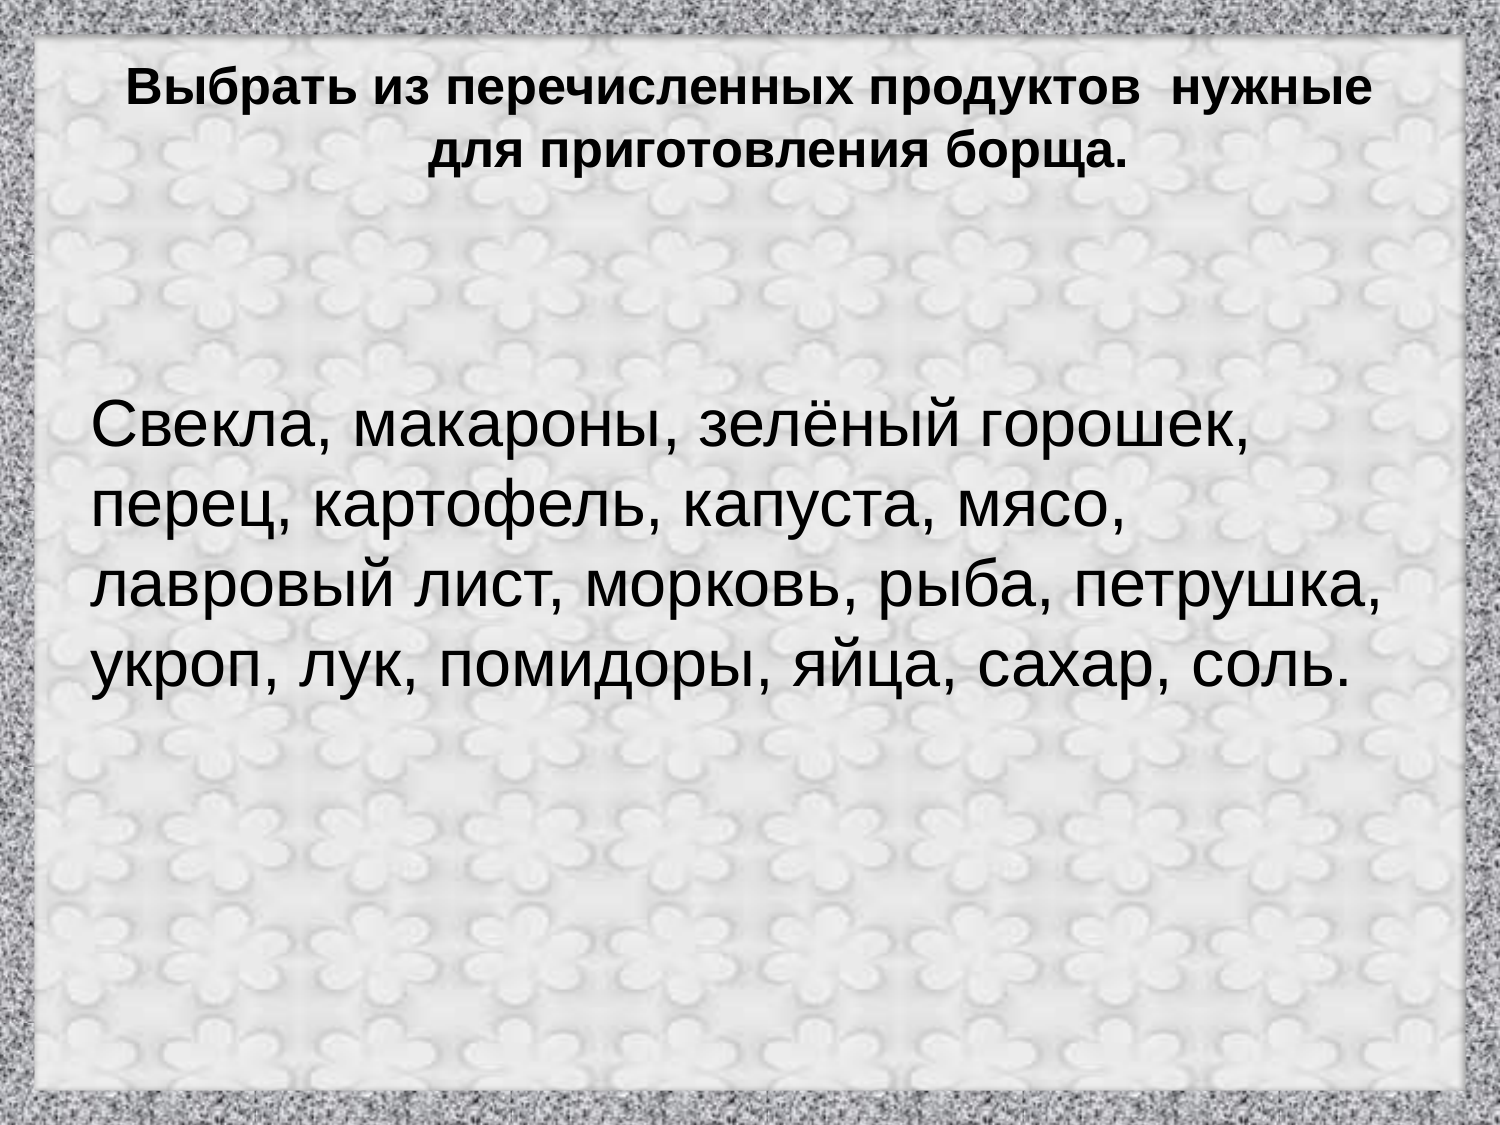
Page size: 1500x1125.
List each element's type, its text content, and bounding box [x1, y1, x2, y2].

title Выбрать из перечисленных продуктов нужные для приготовления борща. [75, 45, 1425, 233]
picture [0, 0, 1500, 1125]
list Свекла, макароны, зелёный горошек, перец, картофель, капуста, мясо, лавровый лист, морковь, рыба, петрушка, укроп, лук, помидоры, яйца, сахар, соль. [75, 262, 1425, 1005]
